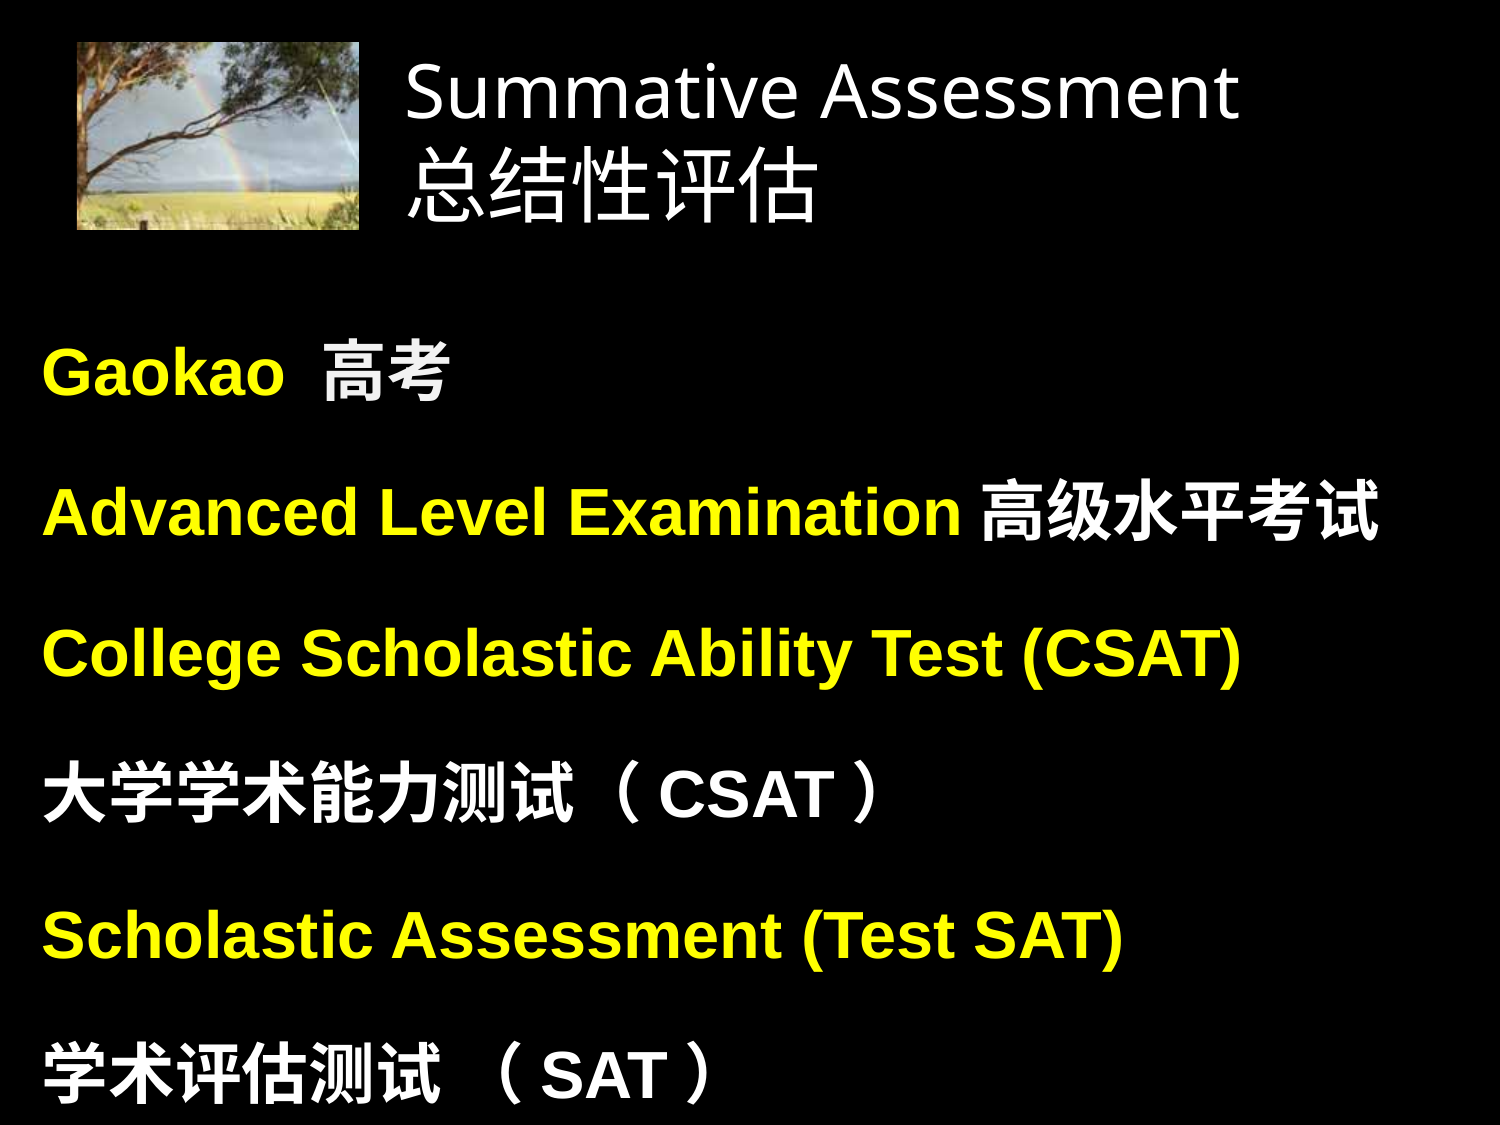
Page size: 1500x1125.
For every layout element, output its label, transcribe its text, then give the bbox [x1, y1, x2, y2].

title Summative Assessment 总结性评估 [20, 0, 1500, 323]
list Gaokao 高考 Advanced Level Examination高级水平考试 College Scholastic Ability Test (CSAT) 大学学术能力测试（CSAT） Scholastic Assessment (Test SAT) 学术评估测试 （SAT） [41, 323, 1475, 1043]
